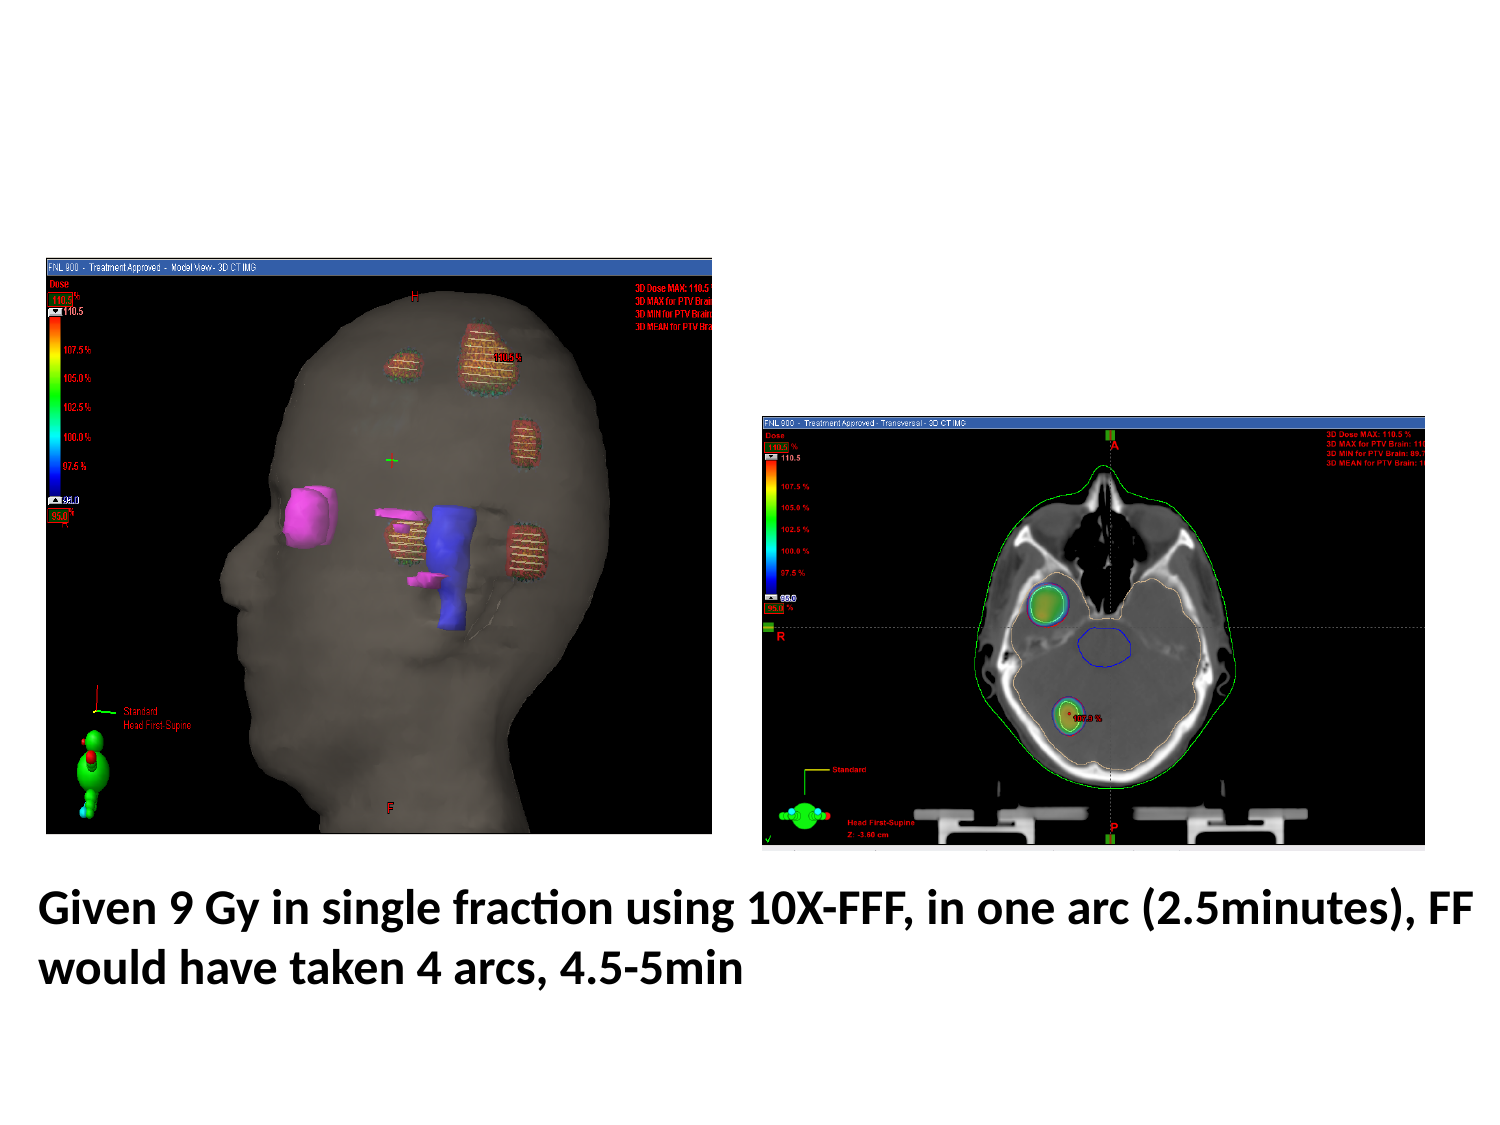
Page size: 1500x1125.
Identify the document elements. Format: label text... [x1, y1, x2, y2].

text_box Given 9 Gy in single fraction using 10X-FFF, in one arc (2.5minutes), FF would have taken 4 arcs, 4.5-5min [23, 867, 1500, 1002]
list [762, 416, 1426, 851]
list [46, 257, 712, 835]
